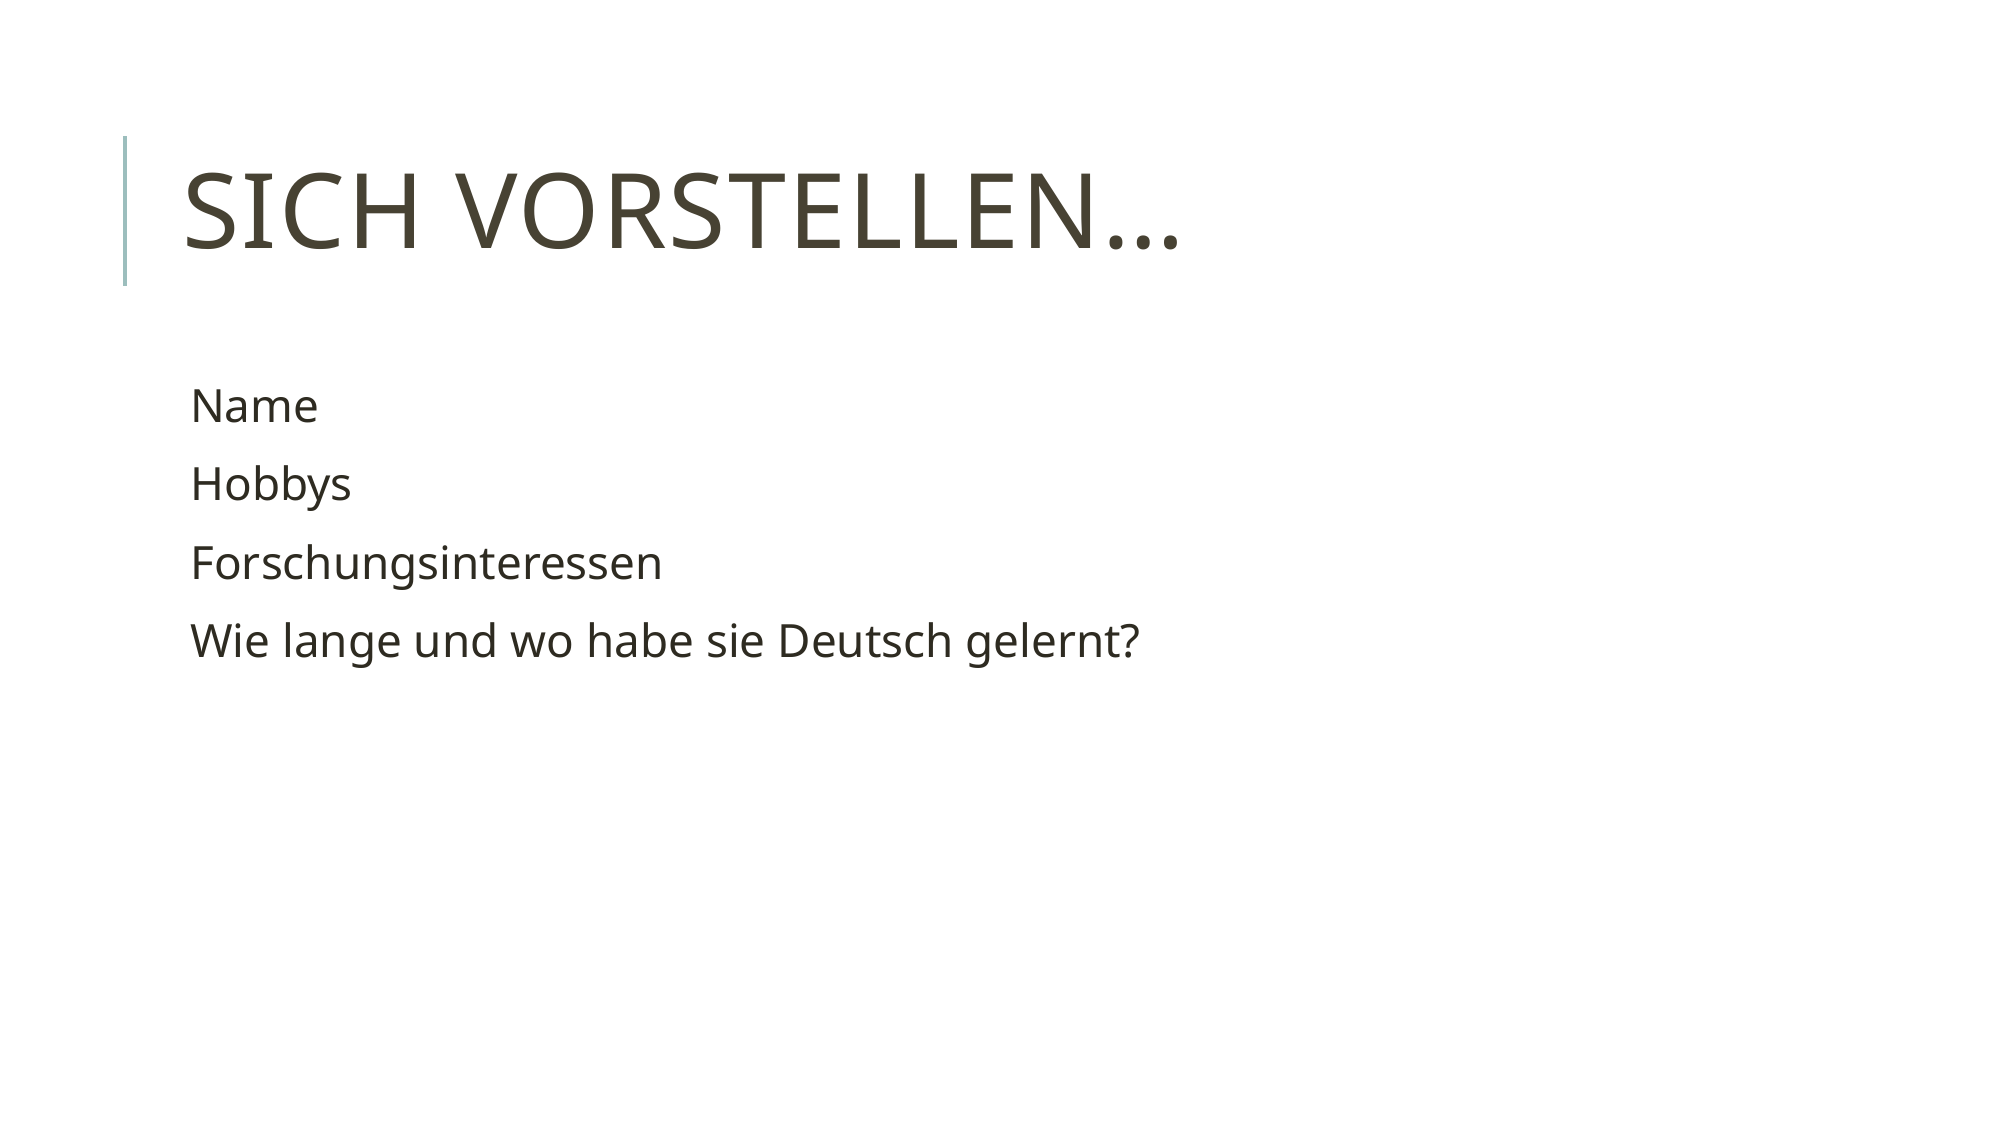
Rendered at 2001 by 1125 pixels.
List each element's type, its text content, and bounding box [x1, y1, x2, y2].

title Sich vorstellen… [168, 96, 1763, 342]
list Name Hobbys Forschungsinteressen Wie lange und wo habe sie Deutsch gelernt? [168, 375, 1763, 1035]
